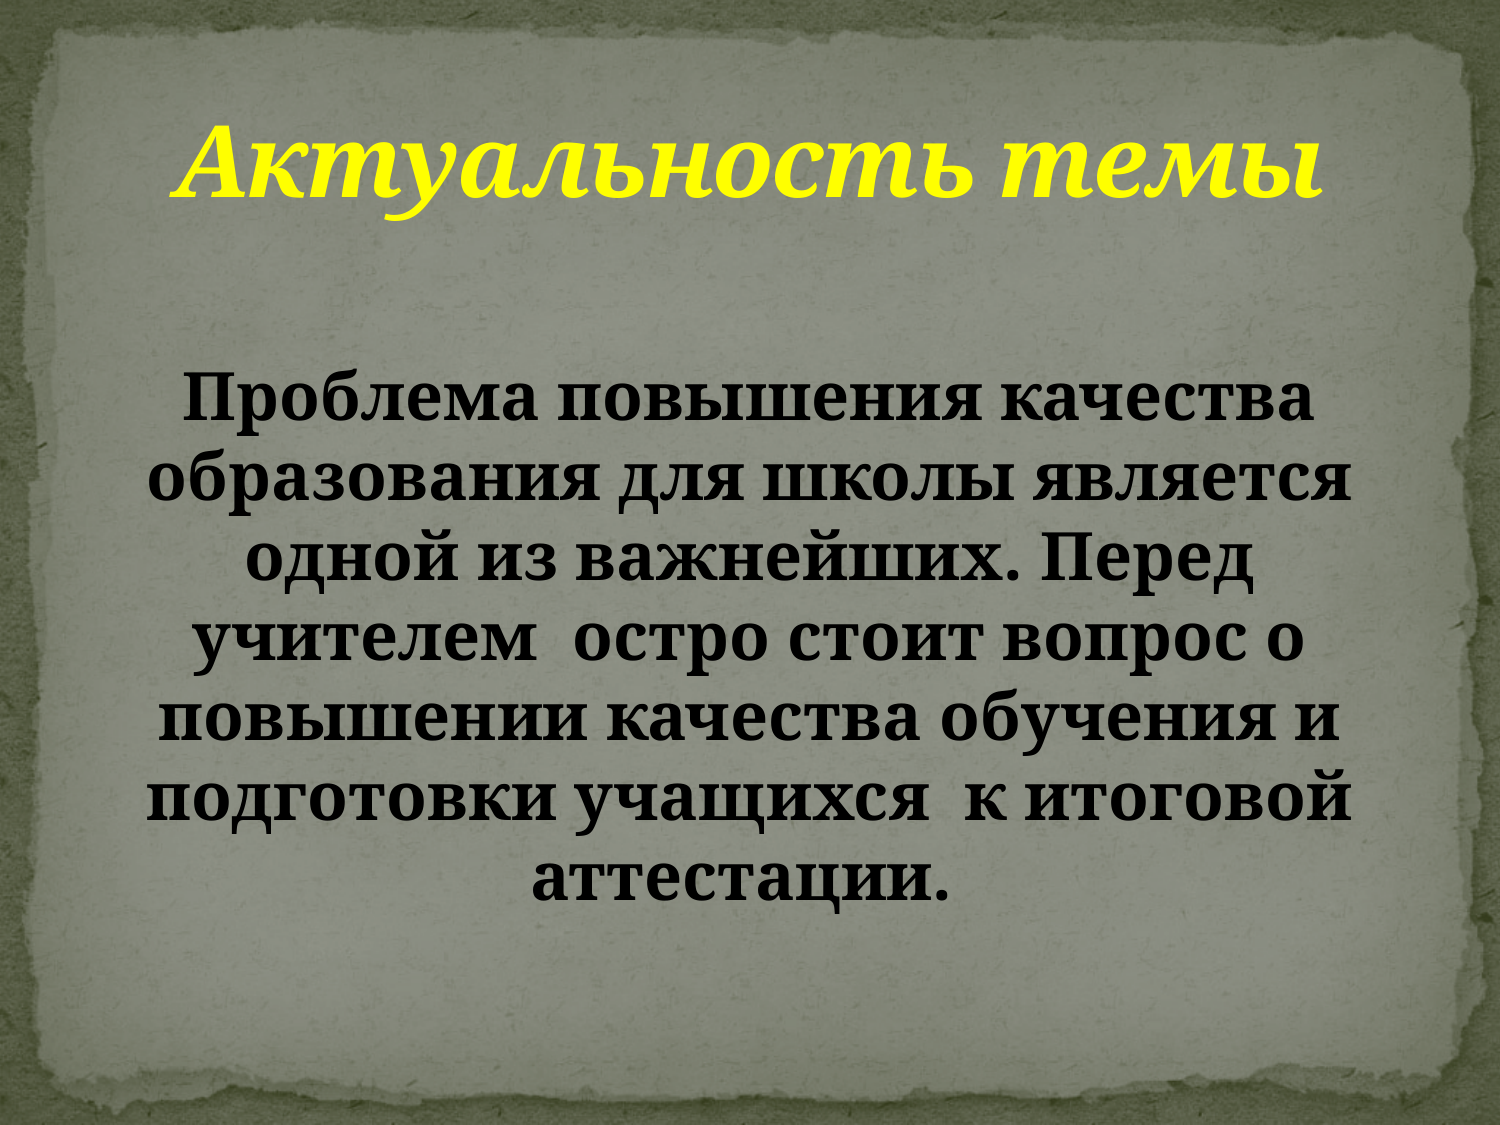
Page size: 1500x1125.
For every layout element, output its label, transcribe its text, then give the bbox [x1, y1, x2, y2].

list Проблема повышения качества образования для школы является одной из важнейших. Перед учителем остро стоит вопрос о повышении качества обучения и подготовки учащихся к итоговой аттестации. [75, 225, 1425, 975]
title Актуальность темы [74, 24, 1425, 225]
